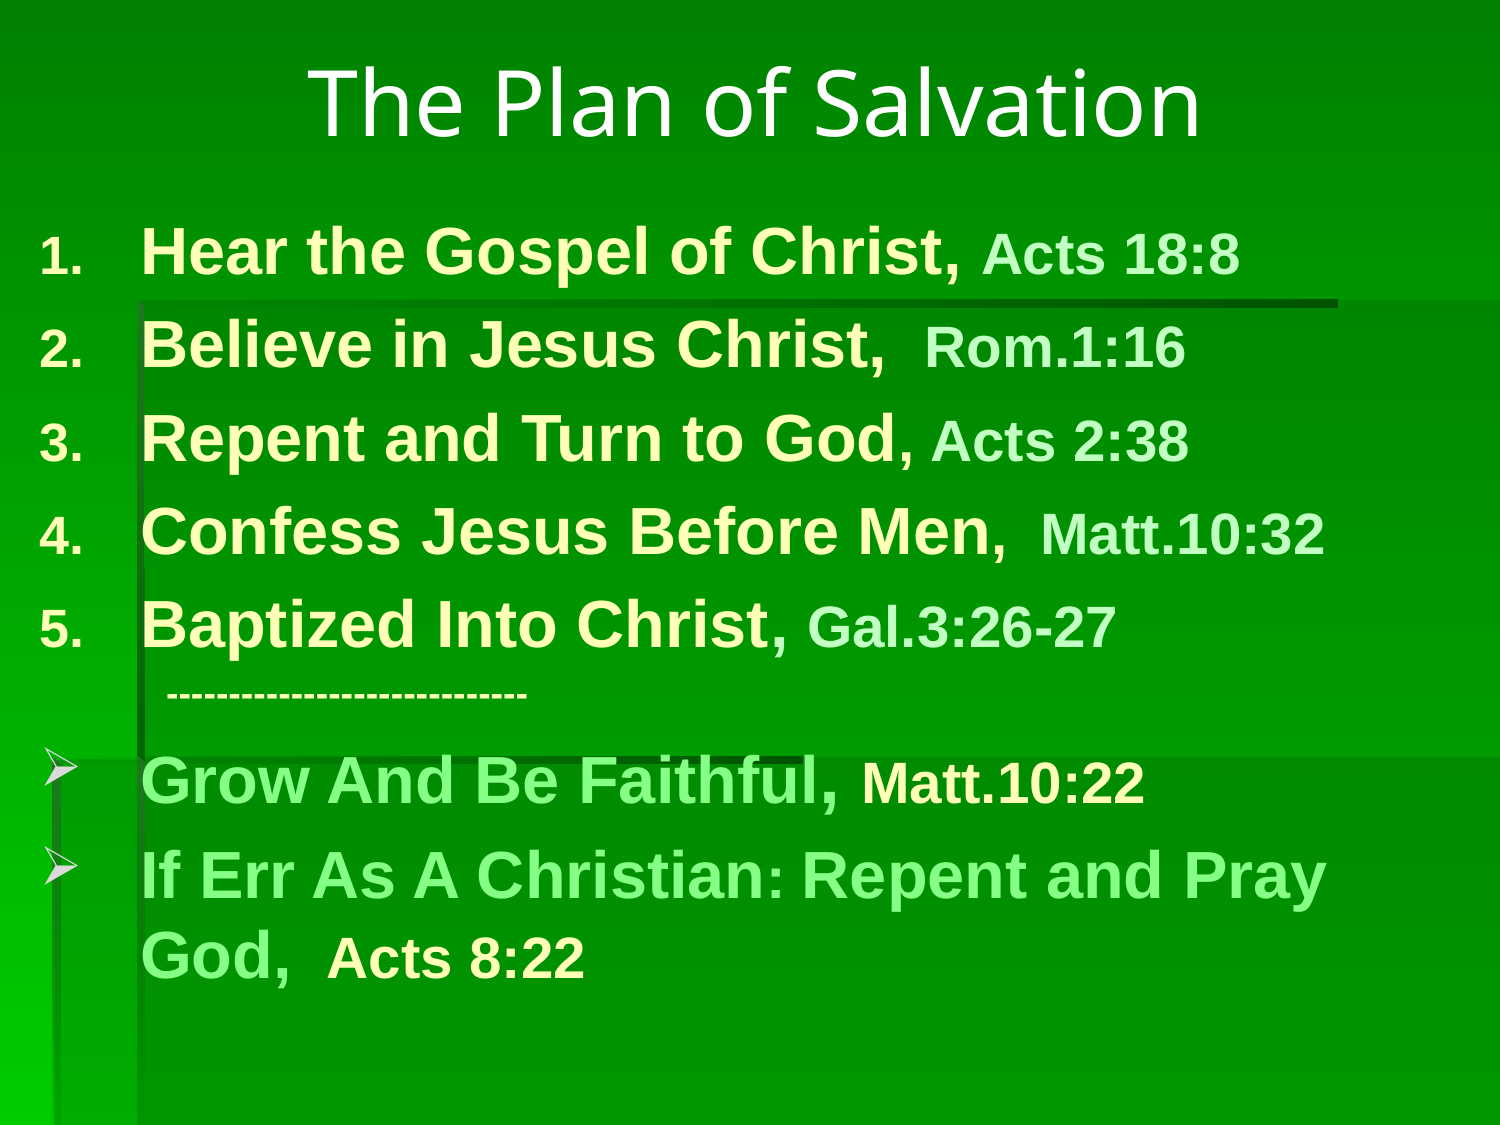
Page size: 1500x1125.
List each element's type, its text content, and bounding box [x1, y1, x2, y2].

list Hear the Gospel of Christ, Acts 18:8 Believe in Jesus Christ, Rom.1:16 Repent and Turn to God, Acts 2:38 Confess Jesus Before Men, Matt.10:32 Baptized Into Christ, Gal.3:26-27 ----------------------------- Grow And Be Faithful, Matt.10:22 If Err As A Christian: Repent and Pray God, Acts 8:22 [24, 199, 1500, 1051]
title The Plan of Salvation [49, 37, 1463, 163]
